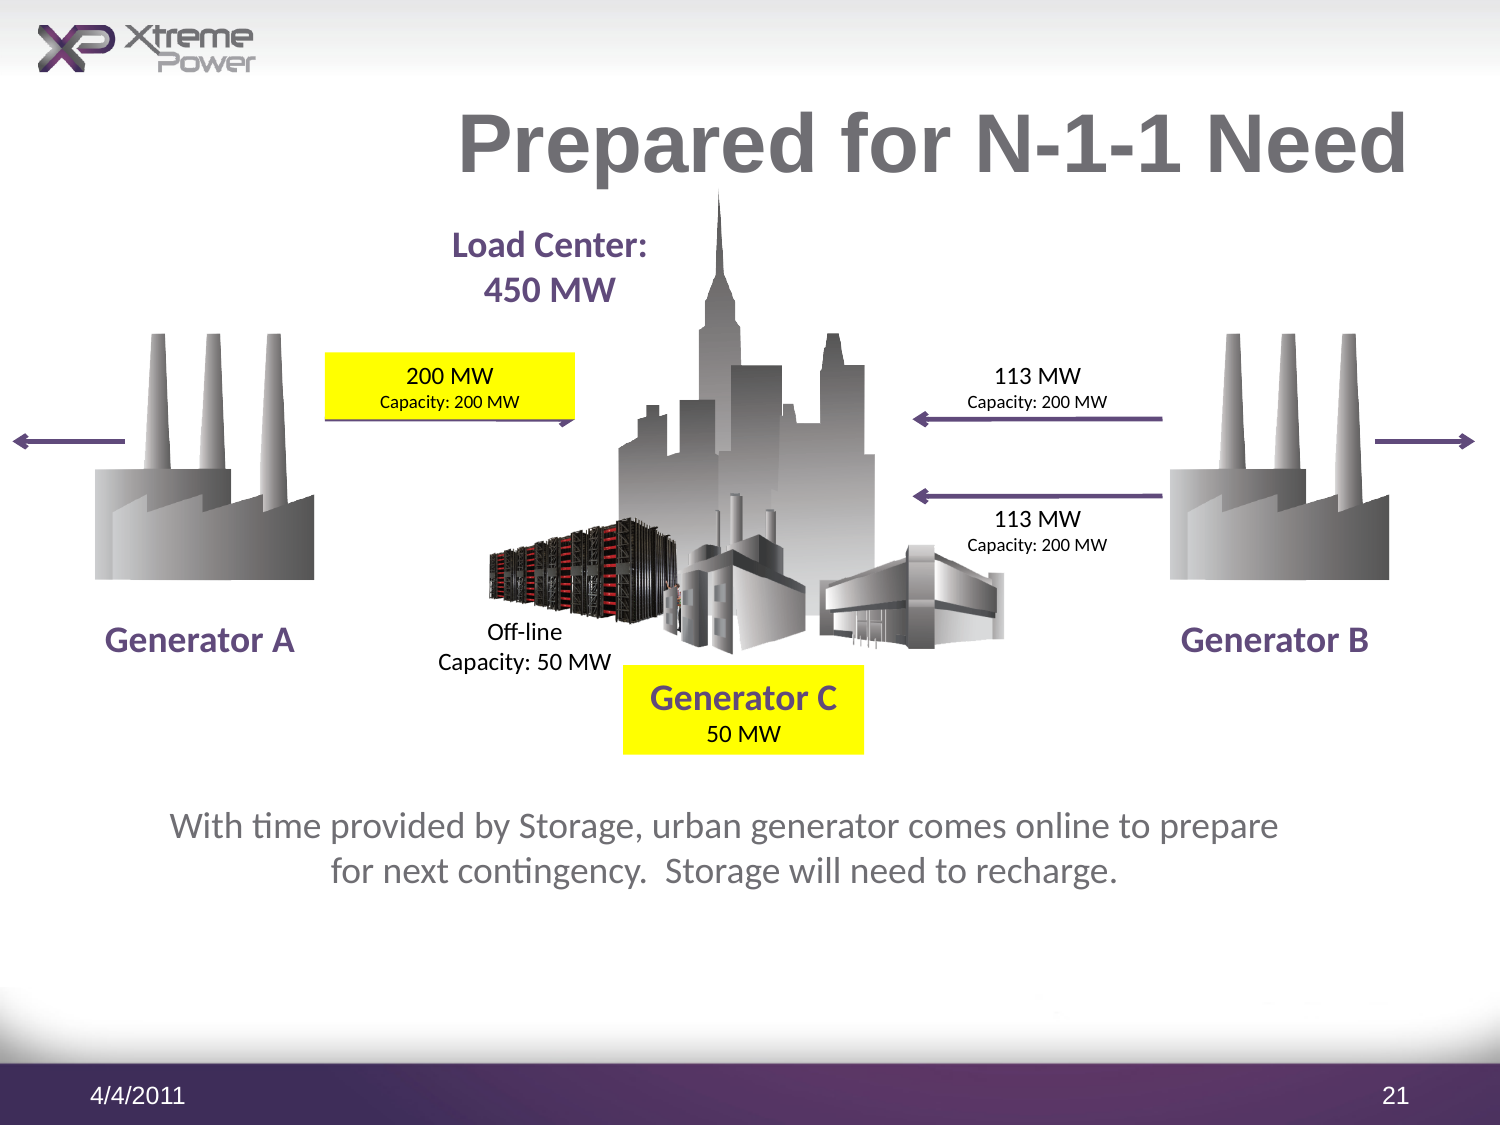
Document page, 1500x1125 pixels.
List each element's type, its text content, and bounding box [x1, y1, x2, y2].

text_box Load Center: 450 MW [425, 212, 607, 318]
picture [0, 0, 1500, 100]
picture [487, 187, 1011, 659]
picture [0, 987, 1500, 1125]
text_box 200 MW Capacity: 200 MW [329, 352, 575, 418]
title Prepared for N-1-1 Need [74, 44, 1426, 233]
text_box Generator B [1149, 608, 1400, 668]
slide_number 20 [1074, 1065, 1425, 1125]
text_box Off-line Capacity: 50 MW [399, 608, 645, 683]
picture [87, 326, 326, 587]
text_box With time provided by Storage, urban generator comes online to prepare for next contingency. Storage will need to recharge. [150, 793, 1300, 899]
text_box 113 MW Capacity: 200 MW [1016, 504, 1157, 563]
text_box Generator C 50 MW [623, 665, 865, 755]
picture [1162, 326, 1401, 587]
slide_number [75, 1065, 425, 1125]
text_box Generator A [75, 608, 325, 668]
text_box 113 MW Capacity: 200 MW [912, 352, 1157, 418]
